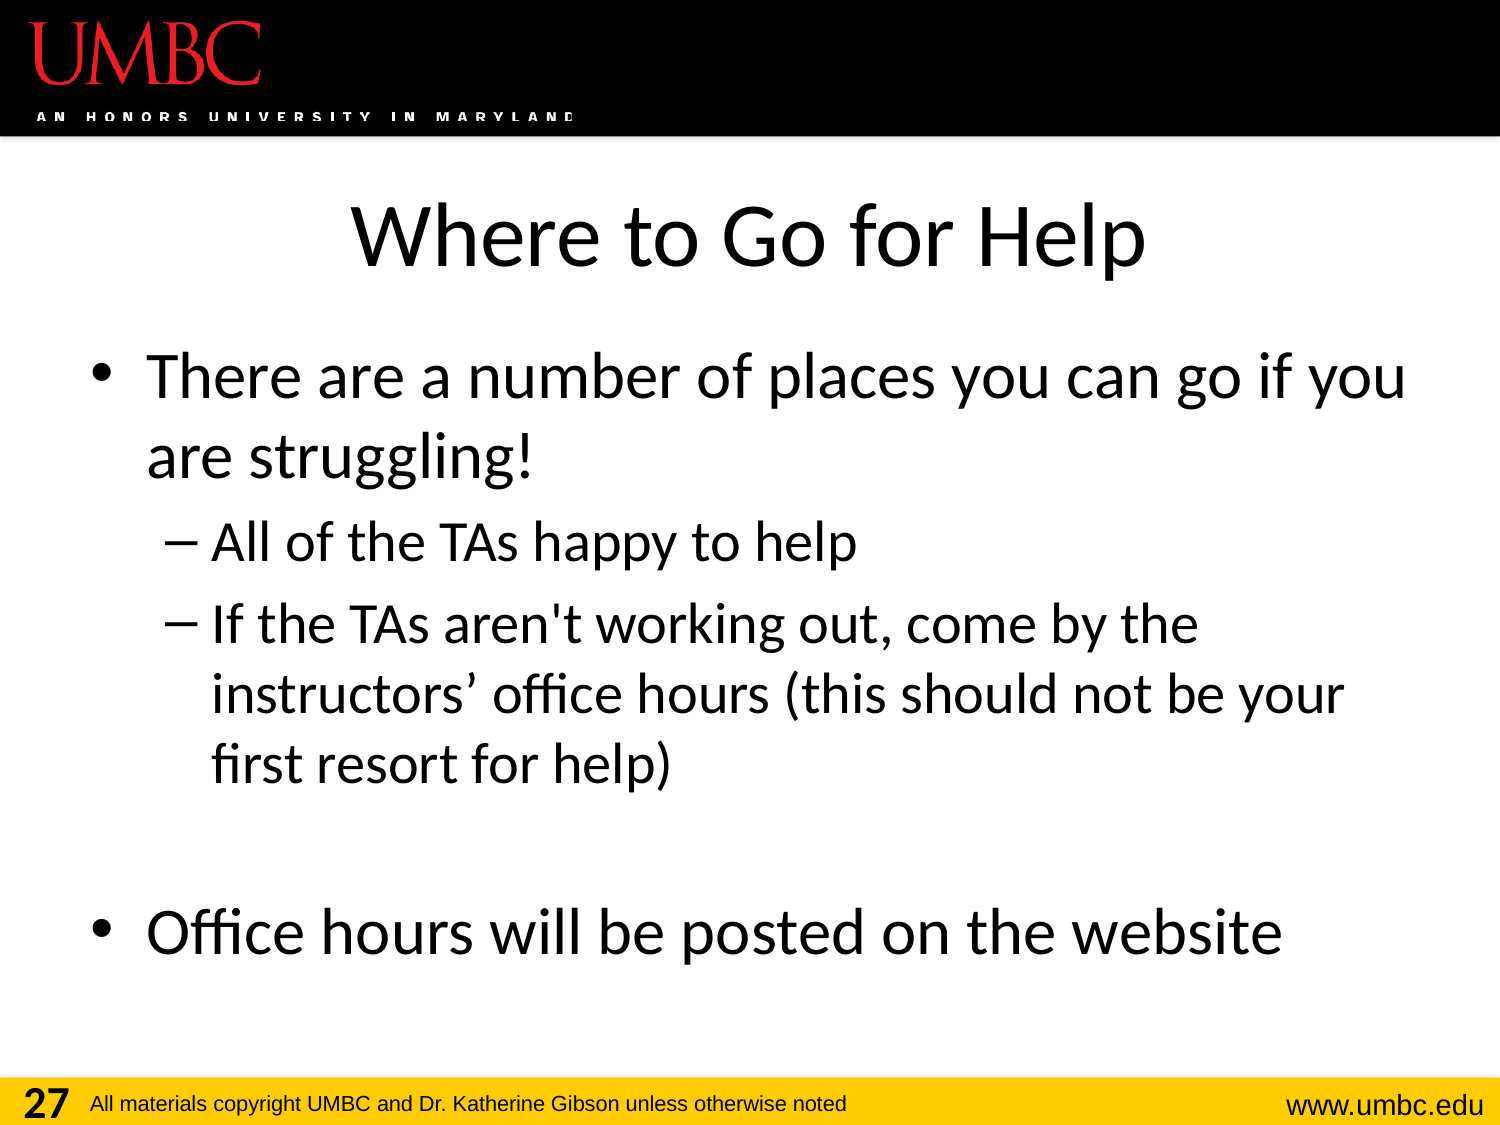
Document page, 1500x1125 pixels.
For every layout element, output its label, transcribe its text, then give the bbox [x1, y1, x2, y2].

list There are a number of places you can go if you are struggling! All of the TAs happy to help If the TAs aren't working out, come by the instructors’ office hours (this should not be your first resort for help) Office hours will be posted on the website [75, 324, 1425, 1066]
title Where to Go for Help [75, 136, 1425, 324]
slide_number 27 [0, 1065, 94, 1125]
